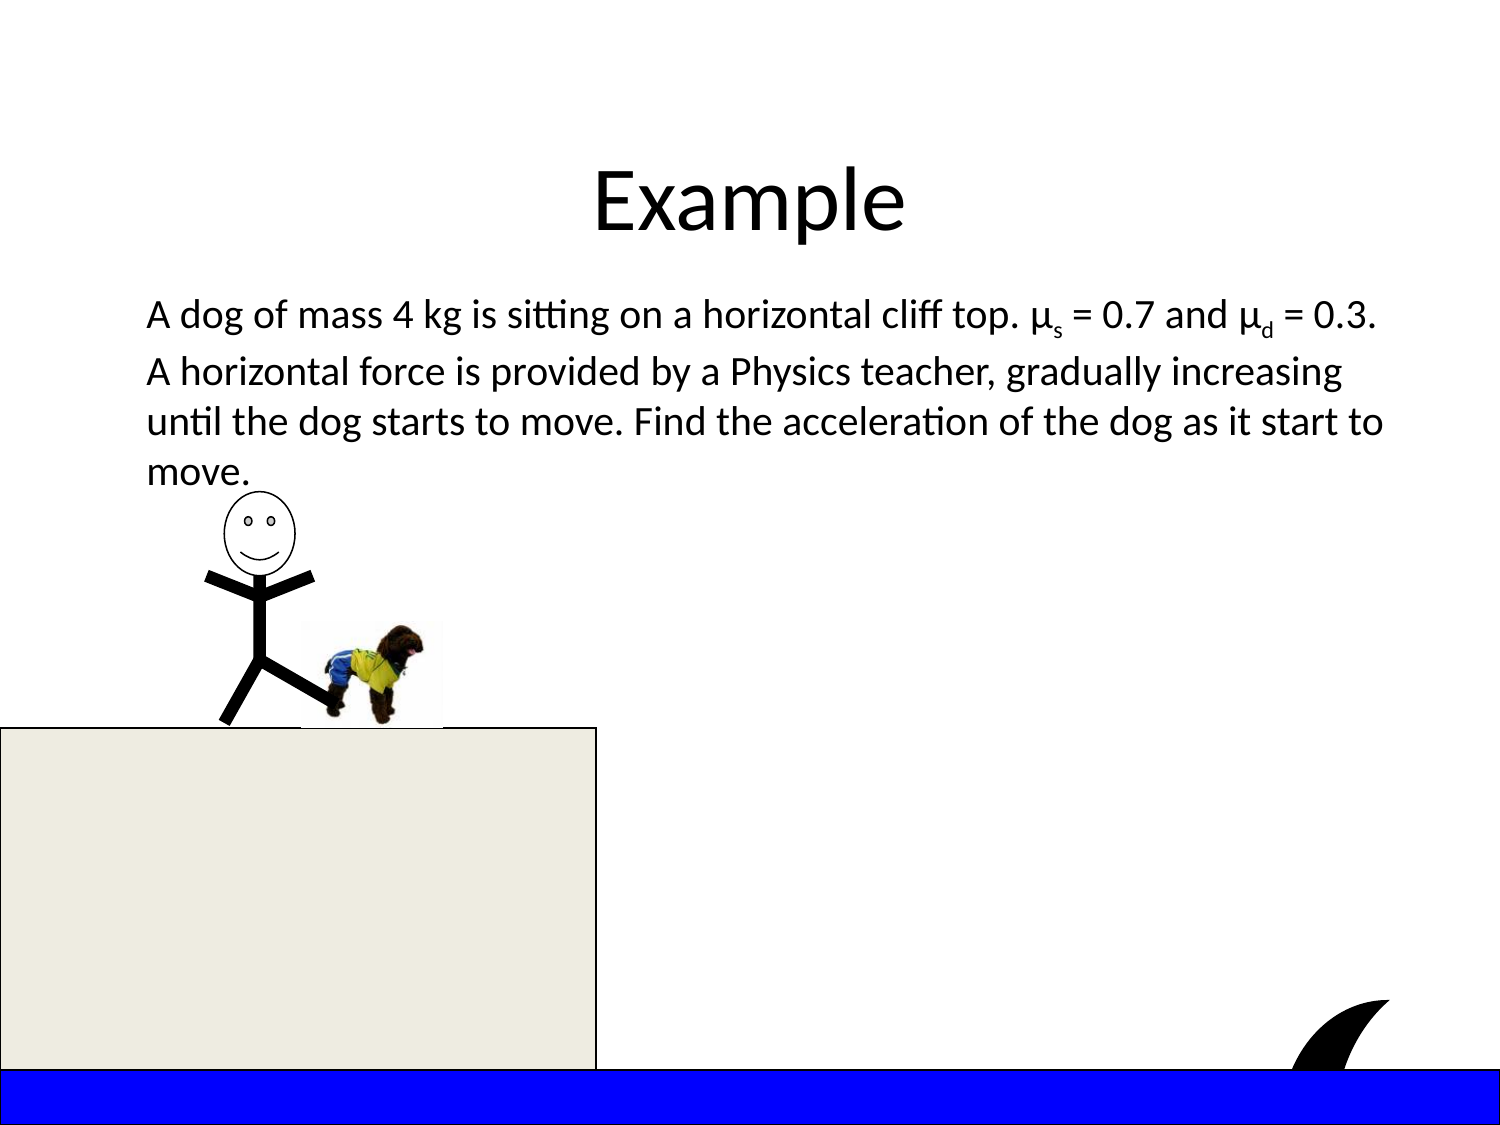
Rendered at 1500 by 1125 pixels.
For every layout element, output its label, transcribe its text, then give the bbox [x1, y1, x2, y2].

title Example [112, 99, 1388, 262]
text_box [0, 1070, 1500, 1125]
text_box [0, 727, 597, 1070]
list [336, 621, 443, 729]
list A dog of mass 4 kg is sitting on a horizontal cliff top. μs = 0.7 and μd = 0.3. A horizontal force is provided by a Physics teacher, gradually increasing until the dog starts to move. Find the acceleration of the dog as it start to move. [75, 262, 1400, 1005]
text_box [206, 491, 337, 724]
text_box [1292, 1005, 1384, 1070]
